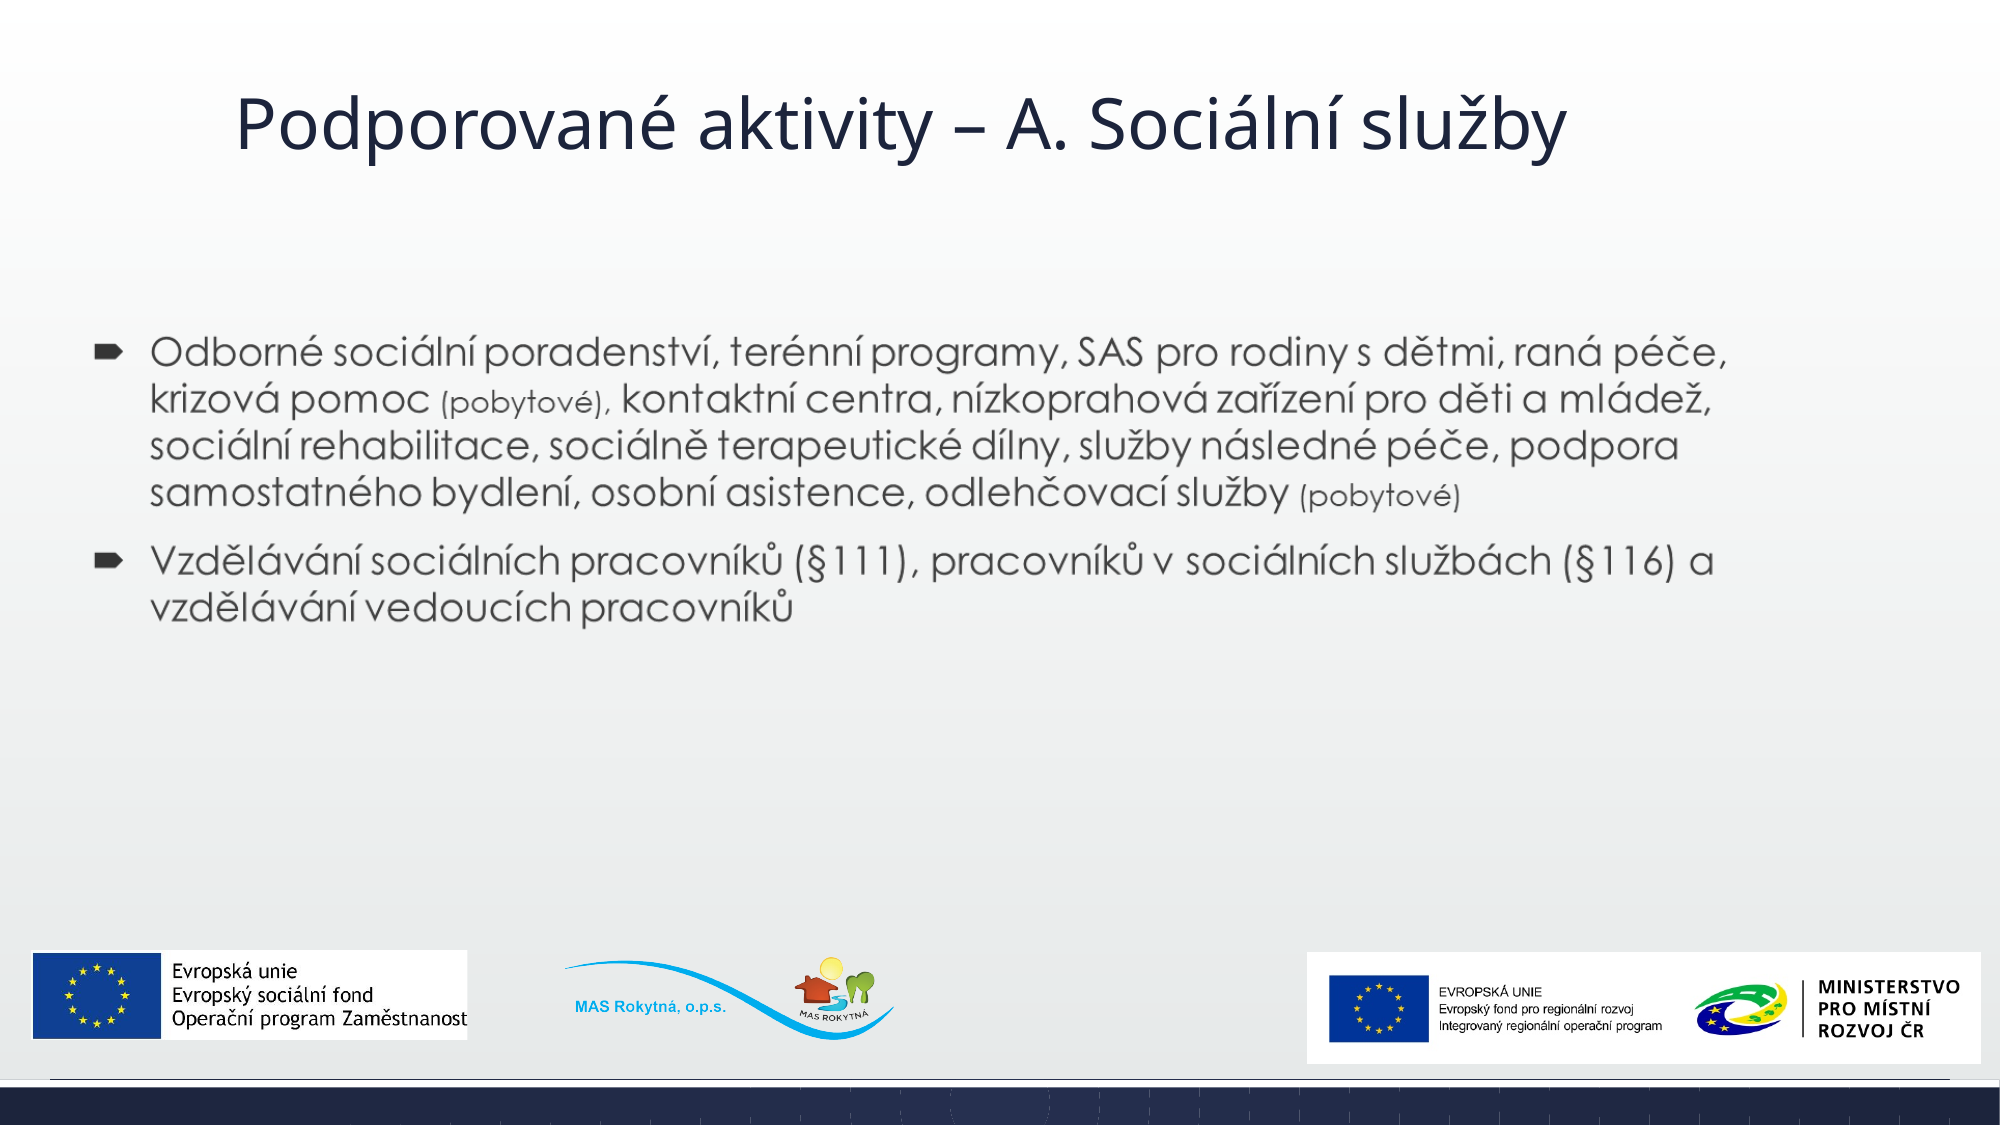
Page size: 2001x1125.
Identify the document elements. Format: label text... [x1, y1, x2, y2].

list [69, 314, 1780, 933]
picture [30, 950, 976, 1040]
title Podporované aktivity – A. Sociální služby [219, 76, 1780, 173]
picture [1307, 952, 1981, 1064]
